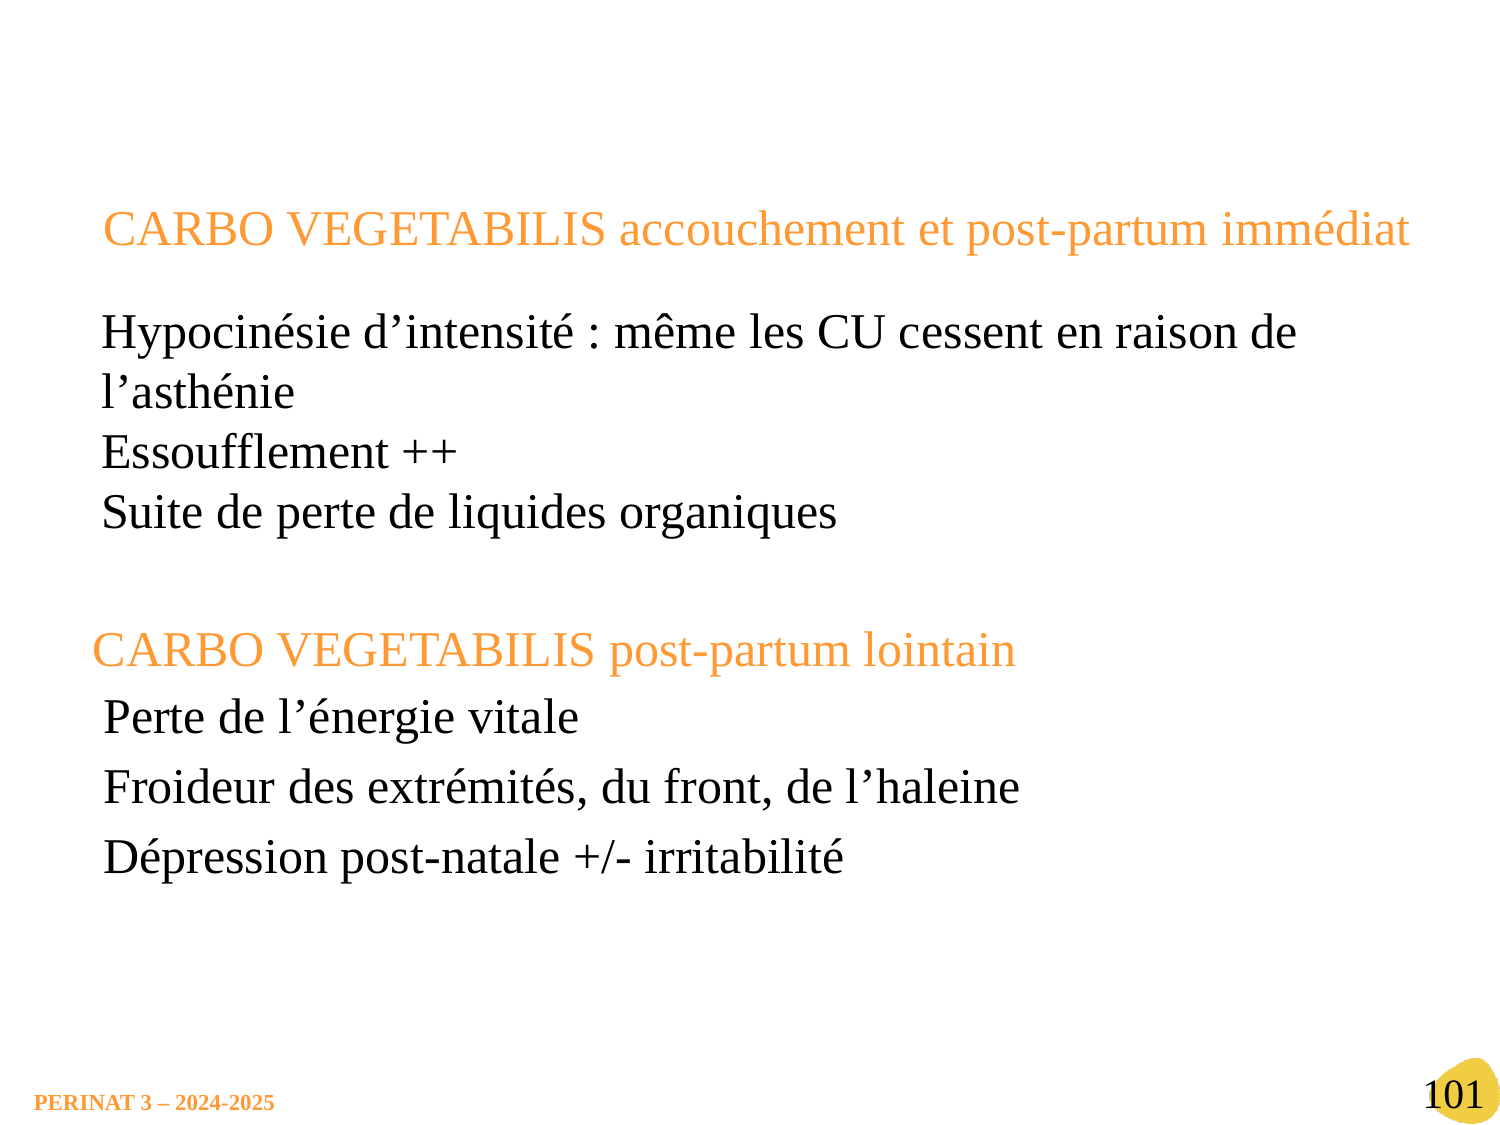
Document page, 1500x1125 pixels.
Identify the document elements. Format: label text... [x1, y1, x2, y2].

title CARBO VEGETABILIS accouchement et post-partum immédiat [88, 160, 1439, 291]
text_box Perte de l’énergie vitale Froideur des extrémités, du front, de l’haleine Dépression post-natale +/- irritabilité [88, 676, 1433, 923]
text_box CARBO VEGETABILIS post-partum lointain [78, 589, 1429, 704]
picture [1423, 1057, 1500, 1125]
list Hypocinésie d’intensité : même les CU cessent en raison de l’asthénie Essoufflement ++ Suite de perte de liquides organiques [86, 290, 1434, 587]
